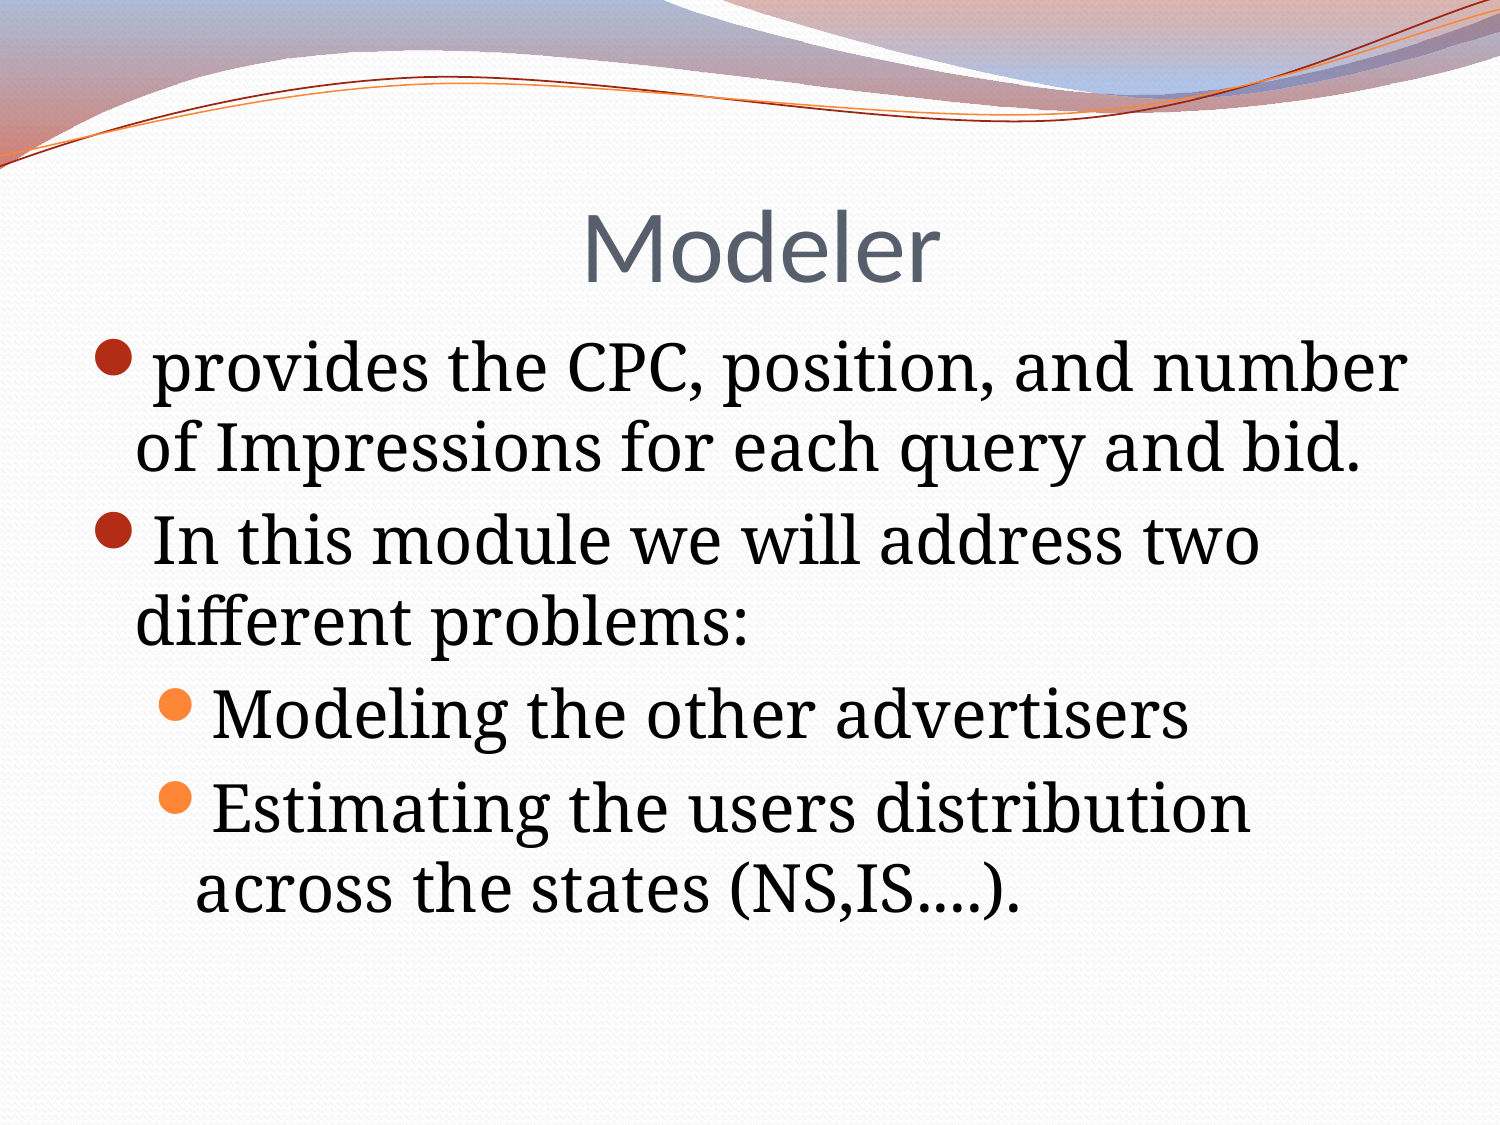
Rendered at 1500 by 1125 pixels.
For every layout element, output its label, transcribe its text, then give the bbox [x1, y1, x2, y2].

title Modeler [75, 115, 1425, 303]
list provides the CPC, position, and number of Impressions for each query and bid. In this module we will address two different problems: Modeling the other advertisers Estimating the users distribution across the states (NS,IS....). [75, 317, 1425, 1038]
